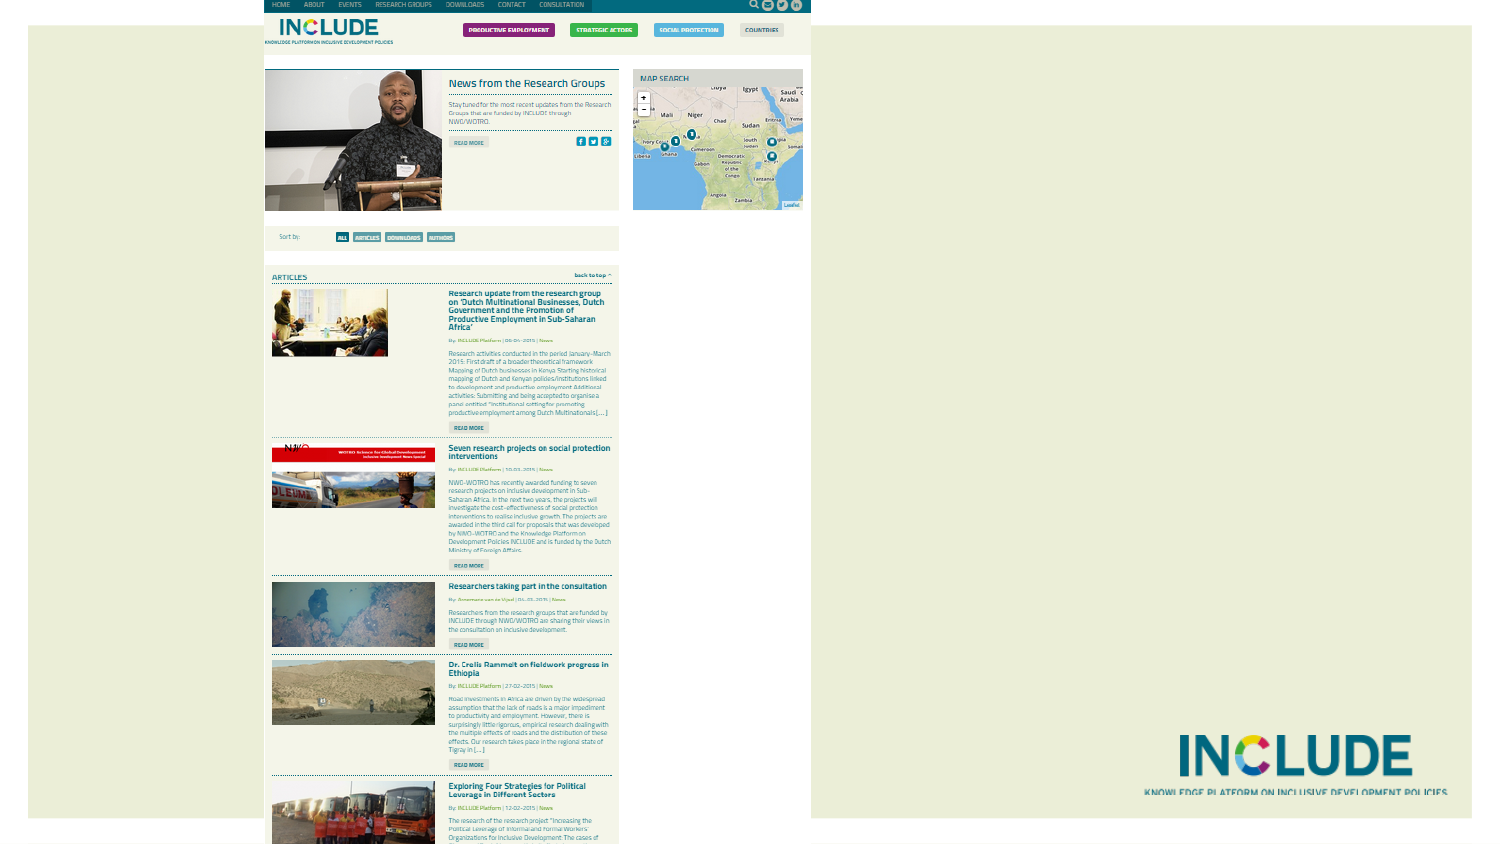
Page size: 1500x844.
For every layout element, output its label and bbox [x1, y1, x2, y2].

picture [264, 0, 811, 844]
